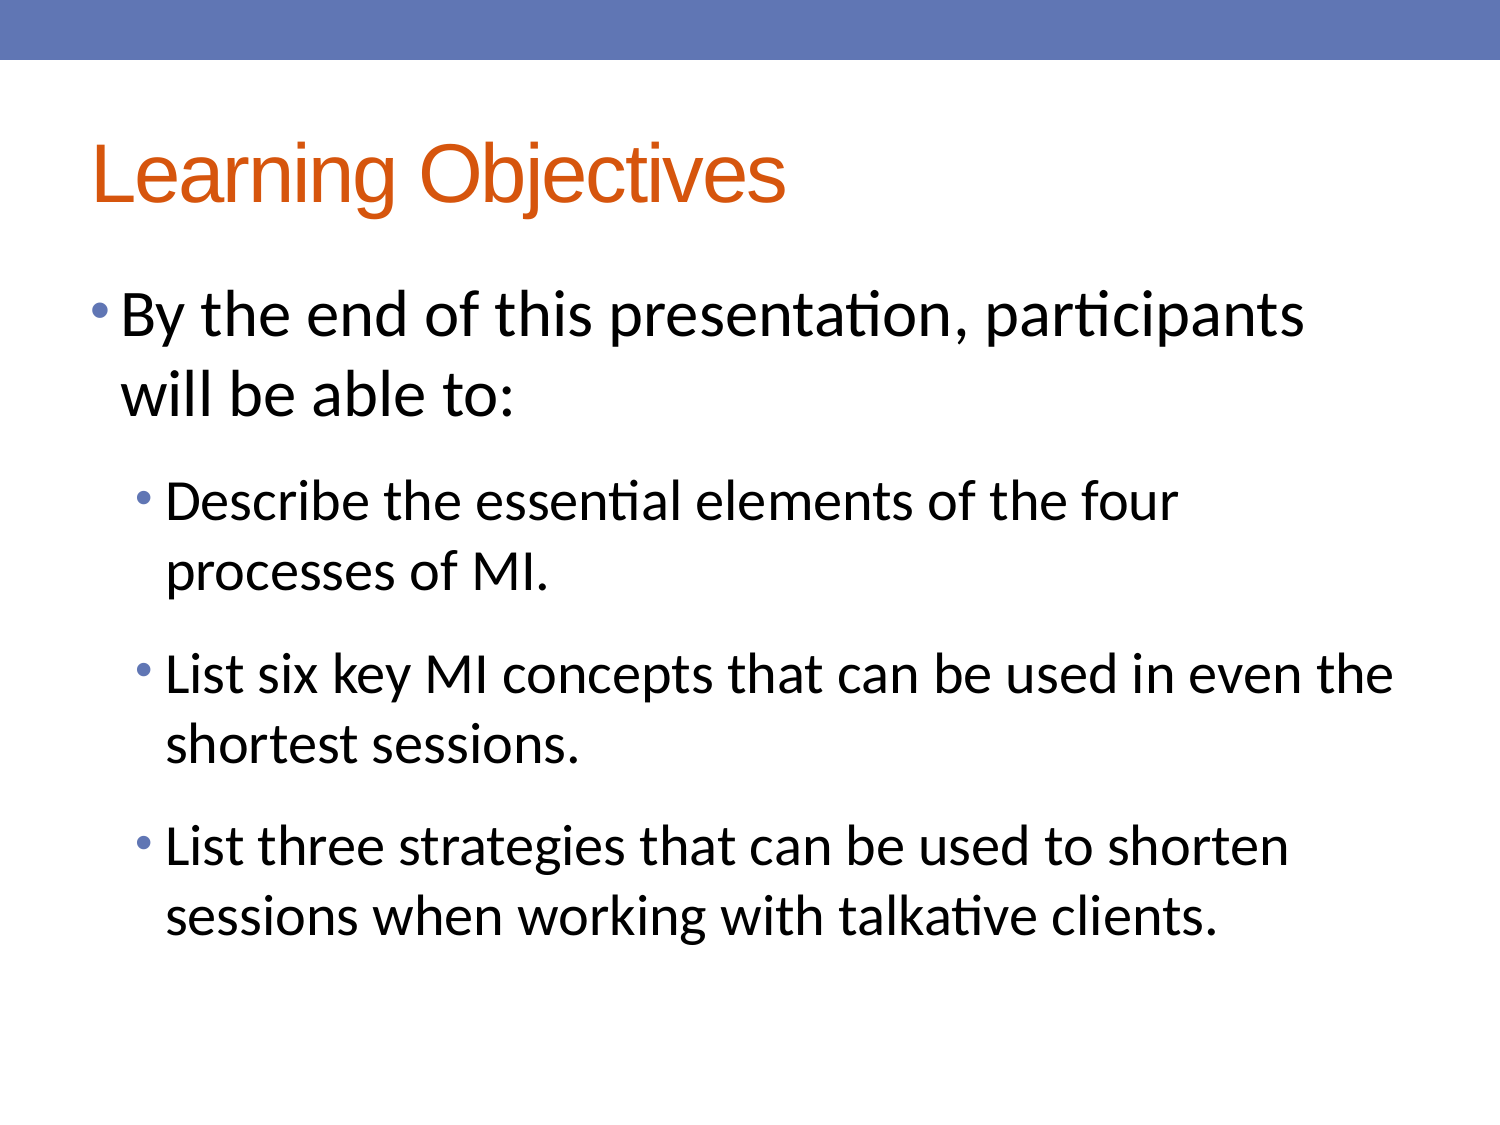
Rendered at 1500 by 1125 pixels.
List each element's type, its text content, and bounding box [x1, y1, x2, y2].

title Learning Objectives [75, 87, 1425, 250]
list By the end of this presentation, participants will be able to: Describe the essential elements of the four processes of MI. List six key MI concepts that can be used in even the shortest sessions. List three strategies that can be used to shorten sessions when working with talkative clients. [75, 262, 1425, 1063]
